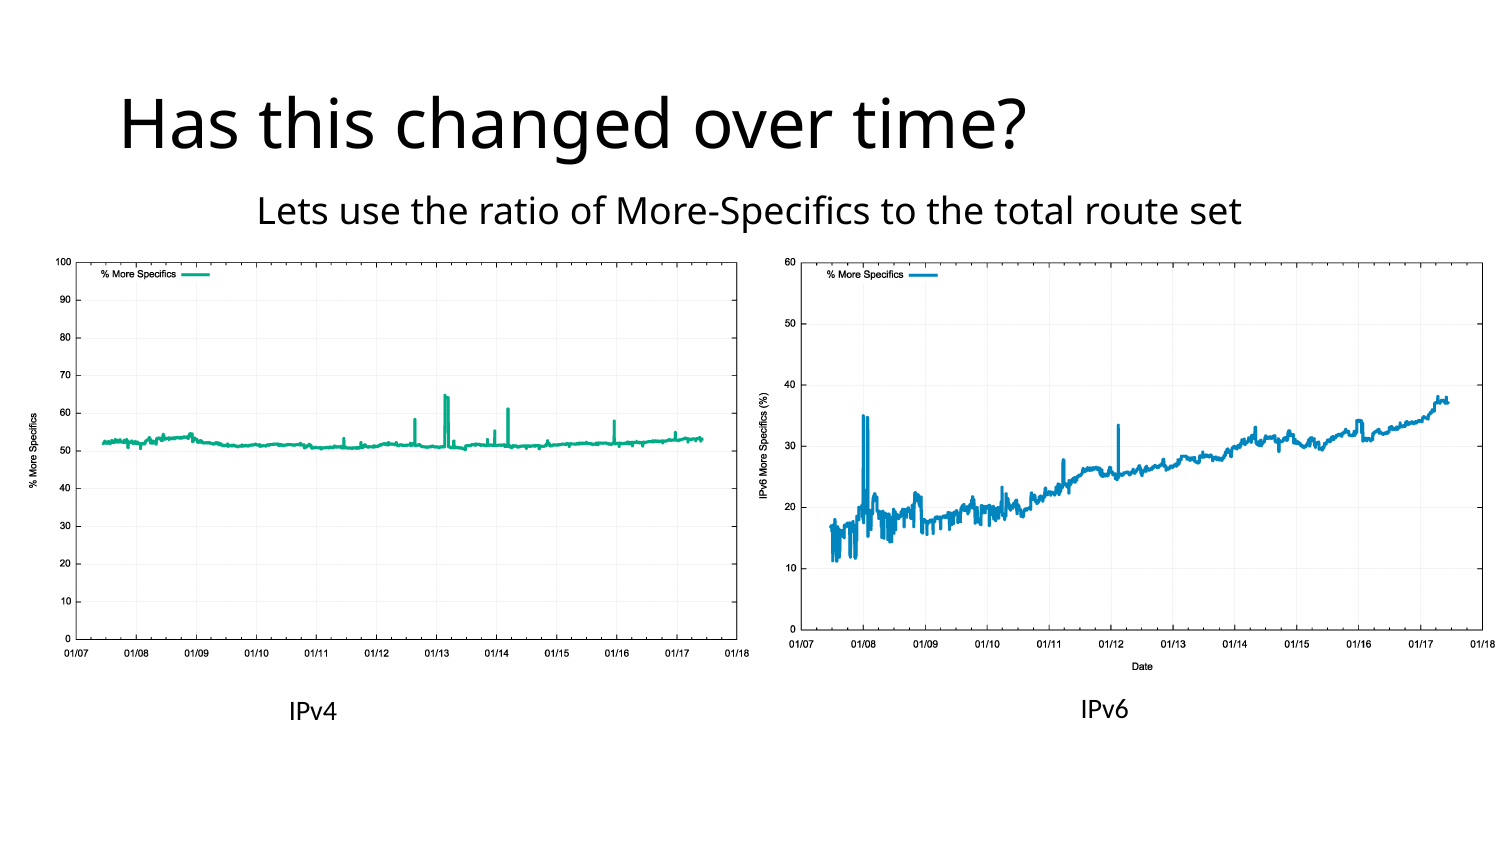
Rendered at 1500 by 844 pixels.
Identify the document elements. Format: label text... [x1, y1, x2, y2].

text_box IPv6 [1065, 683, 1144, 732]
text_box IPv4 [273, 684, 353, 734]
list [23, 251, 753, 669]
title Has this changed over time? [103, 44, 1397, 208]
picture [753, 251, 1500, 678]
text_box Lets use the ratio of More-Specifics to the total route set [241, 179, 1259, 240]
